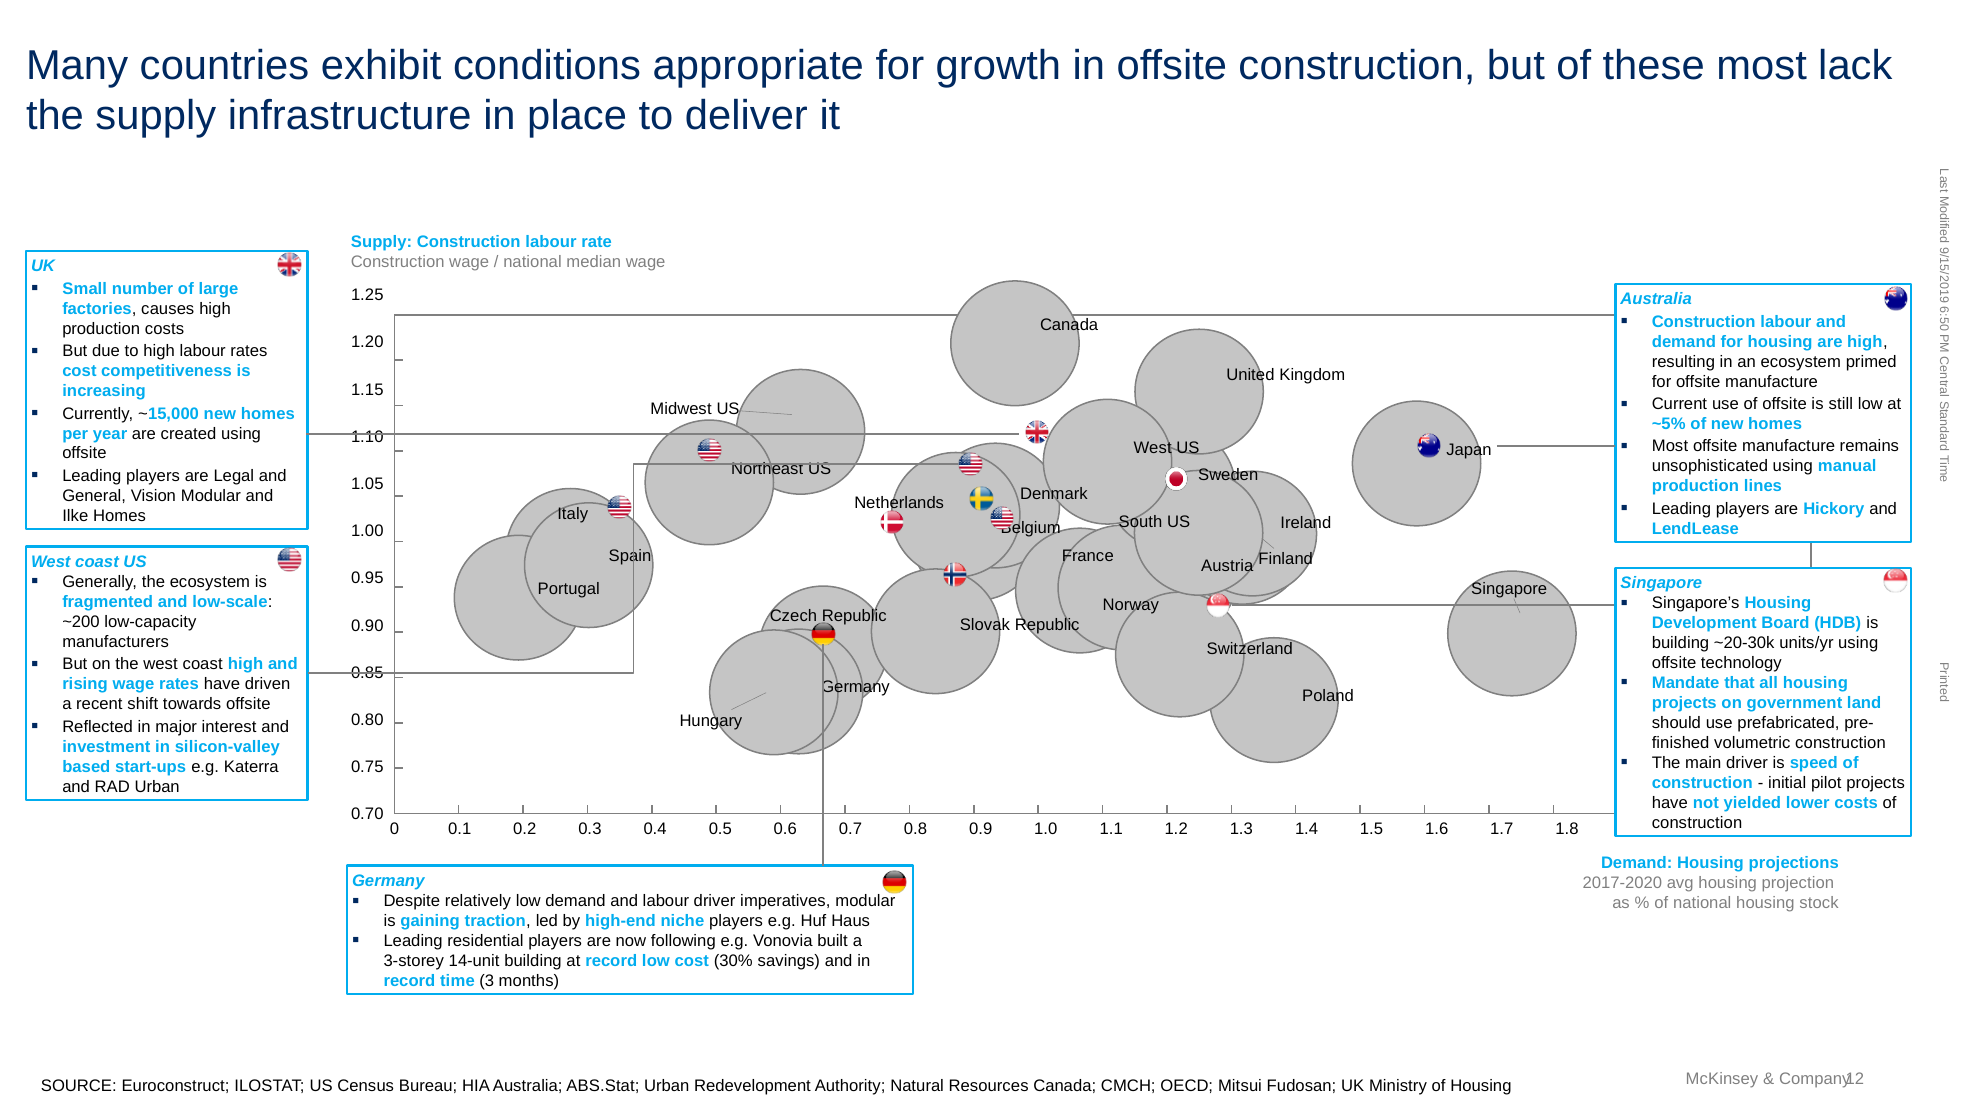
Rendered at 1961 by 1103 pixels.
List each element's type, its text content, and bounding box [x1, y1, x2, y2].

picture [1163, 466, 1189, 491]
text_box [307, 463, 959, 676]
picture [969, 486, 1014, 531]
text_box 0.80 [350, 708, 375, 729]
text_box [1262, 538, 1275, 549]
picture [958, 451, 983, 476]
text_box 1.20 [350, 330, 375, 351]
text_box Demand: Housing projections 2017-2020 avg housing projection as % of national housing stock [1581, 851, 1840, 912]
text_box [25, 250, 308, 535]
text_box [1615, 283, 1912, 840]
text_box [731, 692, 767, 710]
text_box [1513, 598, 1521, 604]
picture [697, 437, 722, 463]
picture [959, 562, 968, 587]
text_box 1.15 [350, 378, 375, 399]
text_box Supply: Construction labour rate Construction wage / national median wage [350, 230, 667, 271]
text_box 0.75 [350, 755, 375, 776]
text_box 0.70 [350, 803, 375, 824]
chart [380, 676, 822, 833]
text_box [346, 865, 914, 996]
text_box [740, 410, 793, 415]
picture [1417, 433, 1442, 458]
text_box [25, 546, 308, 805]
picture [1025, 420, 1050, 445]
chart [380, 279, 1842, 833]
text_box 1.10 [350, 425, 375, 433]
text_box 1.25 [350, 283, 376, 304]
title Many countries exhibit conditions appropriate for growth in offsite construction, but of these most lack the supply infrastructure in place to deliver it [26, 37, 1912, 139]
text_box SOURCE: Euroconstruct; ILOSTAT; US Census Bureau; HIA Australia; ABS.Stat; Urban Redevelopment Authority; Natural Resources Canada; CMCH; OECD; Mitsui Fudosan; UK Ministry of Housing [26, 1067, 1659, 1103]
picture [1205, 593, 1230, 618]
text_box 1.10 [350, 442, 375, 446]
